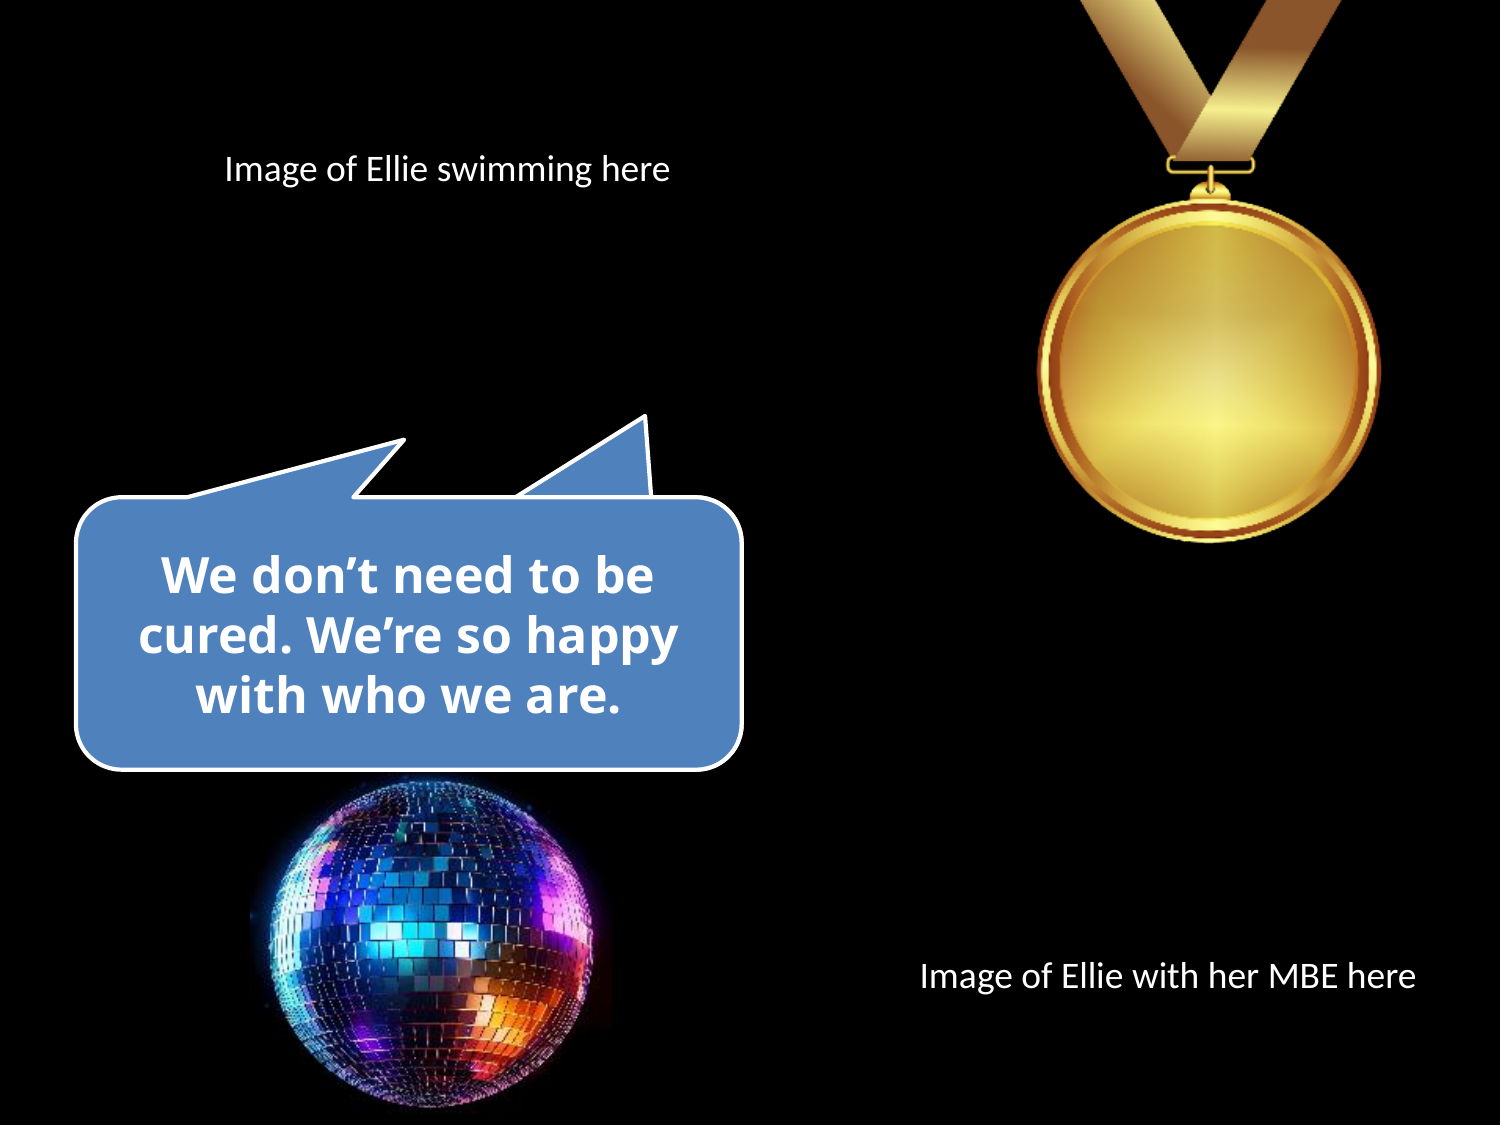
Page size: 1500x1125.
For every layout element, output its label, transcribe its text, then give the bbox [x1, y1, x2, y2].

text_box Work hard, be yourself. [515, 414, 654, 495]
text_box We don’t need to be cured. We’re so happy with who we are. [73, 437, 744, 772]
text_box Image of Ellie swimming here [133, 136, 762, 197]
picture [1002, 0, 1413, 573]
text_box Image of Ellie with her MBE here [854, 944, 1483, 1004]
picture [250, 763, 612, 1125]
